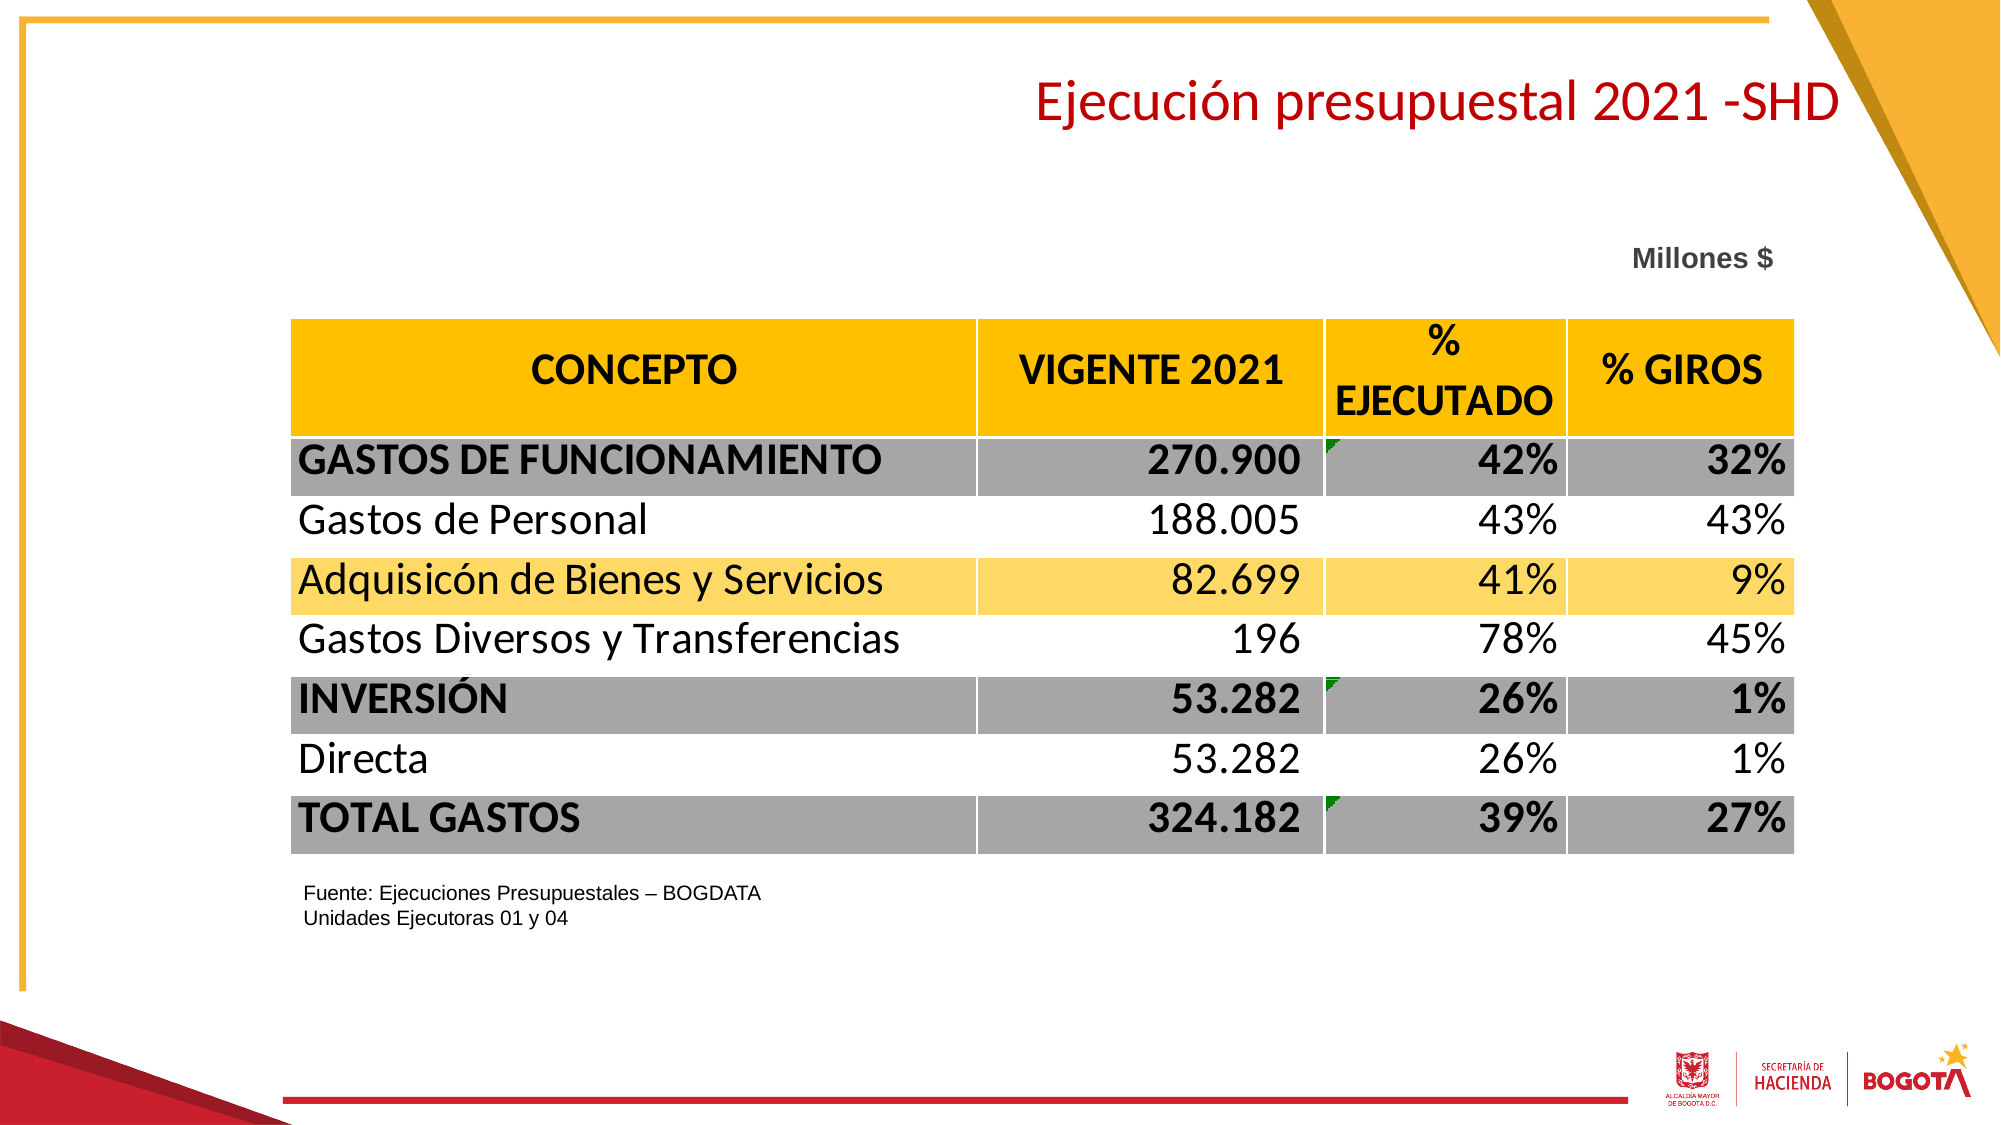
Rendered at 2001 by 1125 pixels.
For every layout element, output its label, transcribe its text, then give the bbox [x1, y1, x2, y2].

text_box Millones $ [1456, 232, 1789, 282]
text_box Fuente: Ejecuciones Presupuestales – BOGDATA Unidades Ejecutoras 01 y 04 [288, 872, 1650, 938]
text_box Ejecución presupuestal 2021 -SHD [428, 54, 1856, 140]
picture [0, 0, 2001, 1125]
